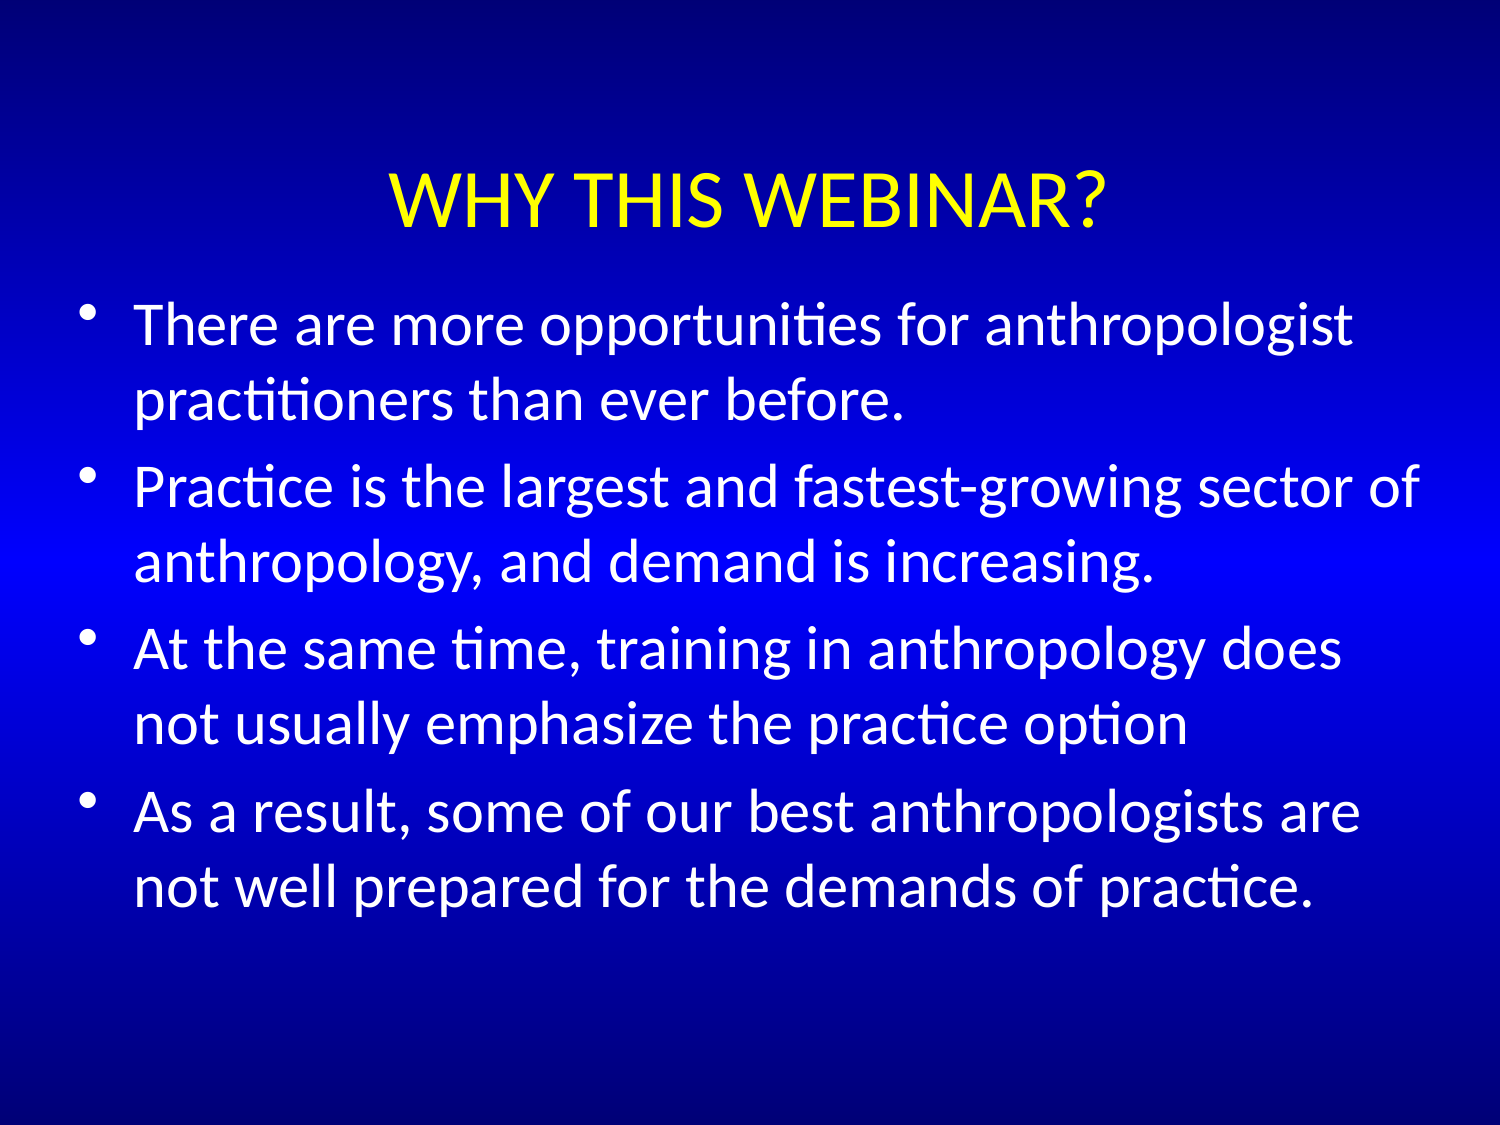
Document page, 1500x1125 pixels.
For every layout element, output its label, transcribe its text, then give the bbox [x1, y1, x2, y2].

list There are more opportunities for anthropologist practitioners than ever before. Practice is the largest and fastest-growing sector of anthropology, and demand is increasing. At the same time, training in anthropology does not usually emphasize the practice option As a result, some of our best anthropologists are not well prepared for the demands of practice. [62, 274, 1451, 951]
title Why This Webinar? [112, 99, 1388, 274]
